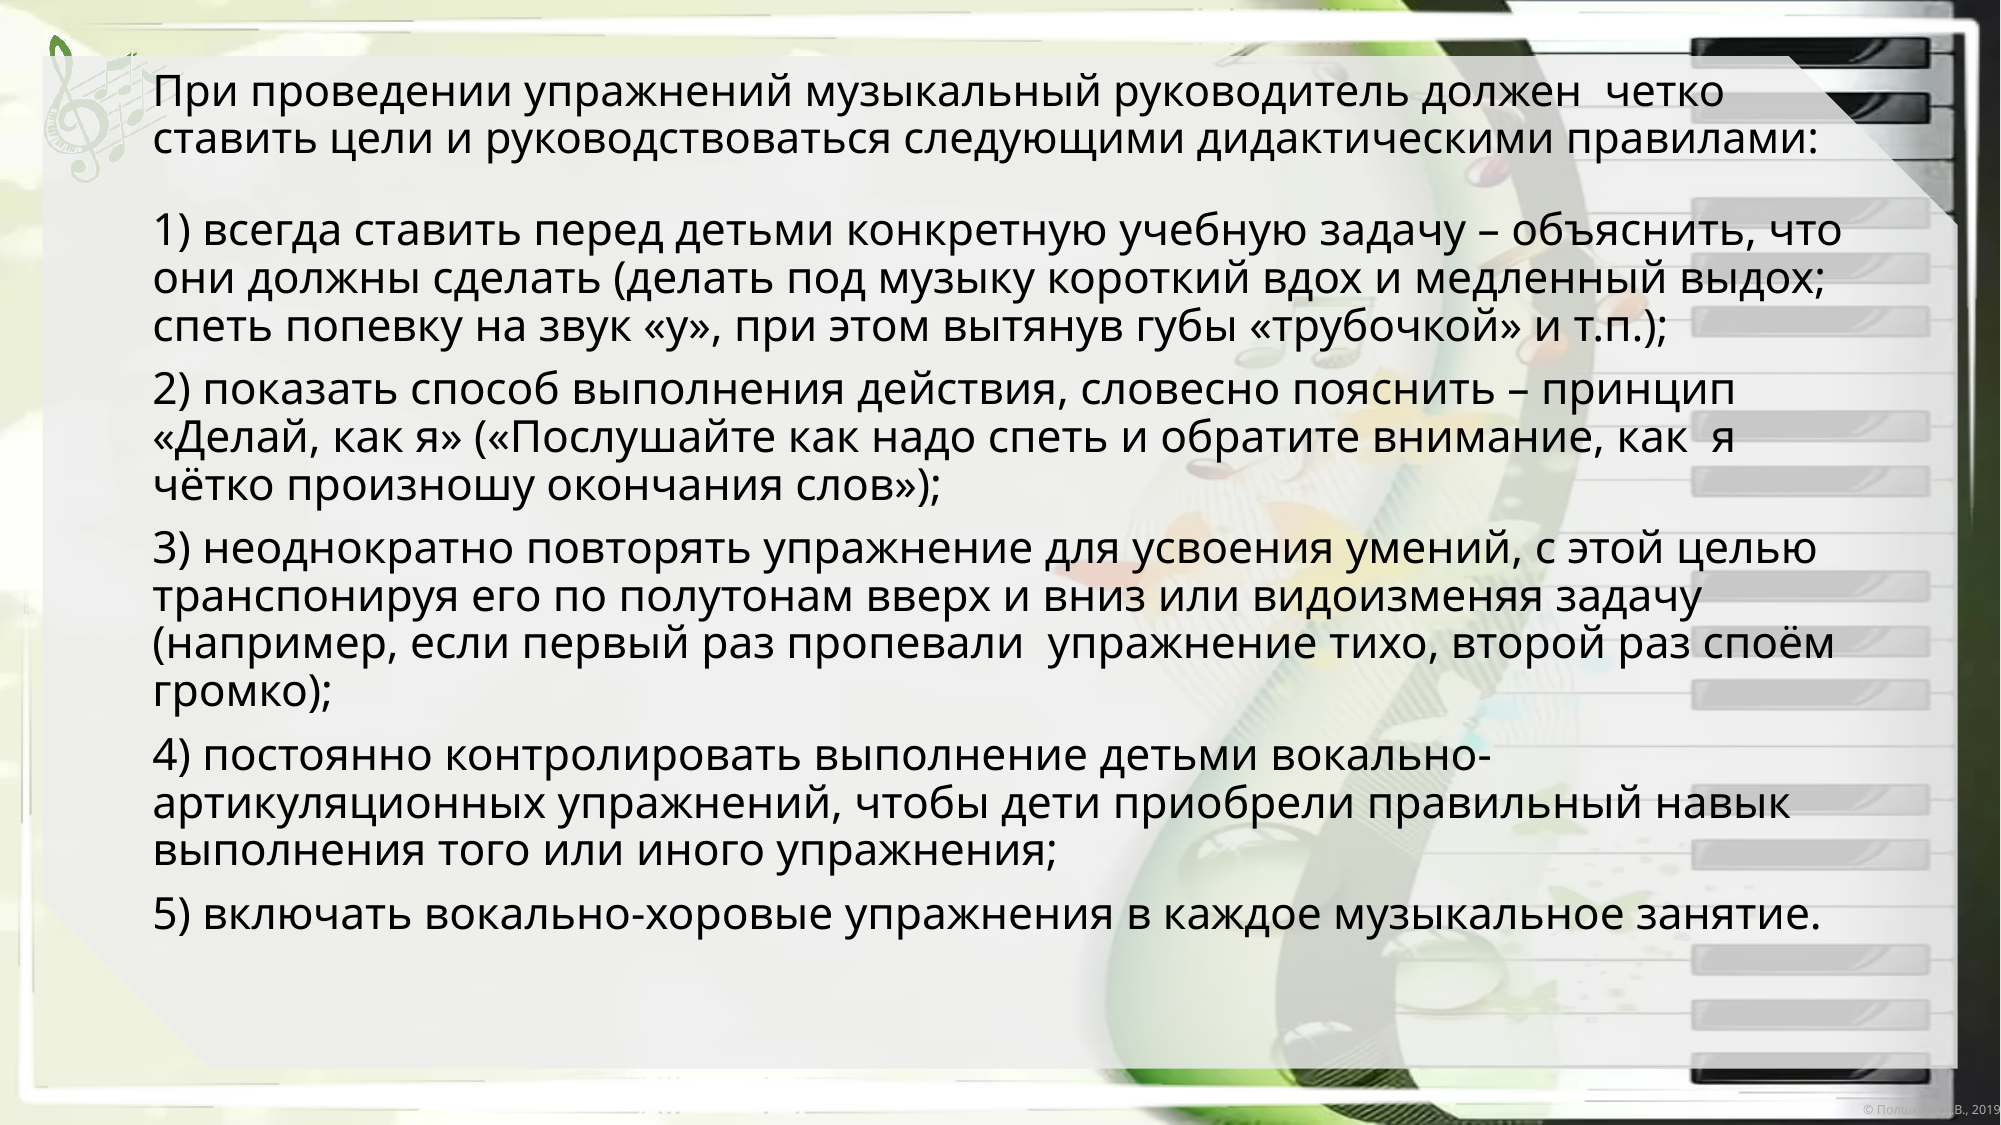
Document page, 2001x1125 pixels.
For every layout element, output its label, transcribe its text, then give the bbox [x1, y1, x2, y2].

title При проведении упражнений музыкальный руководитель должен четко ставить цели и руководствоваться следующими дидактическими правилами: [137, 59, 1863, 278]
list 1) всегда ставить перед детьми конкретную учебную задачу – объяснить, что они должны сделать (делать под музыку короткий вдох и медленный выдох; спеть попевку на звук «у», при этом вытянув губы «трубочкой» и т.п.); 2) показать способ выполнения действия, словесно пояснить – принцип «Делай, как я» («Послушайте как надо спеть и обратите внимание, как я чётко произношу окончания слов»); 3) неоднократно повторять упражнение для усвоения умений, с этой целью транспонируя его по полутонам вверх и вниз или видоизменяя задачу (например, если первый раз пропевали упражнение тихо, второй раз споём громко); 4) постоянно контролировать выполнение детьми вокально-артикуляционных упражнений, чтобы дети приобрели правильный навык выполнения того или иного упражнения; 5) включать вокально-хоровые упражнения в каждое музыкальное занятие. [137, 278, 1863, 1014]
